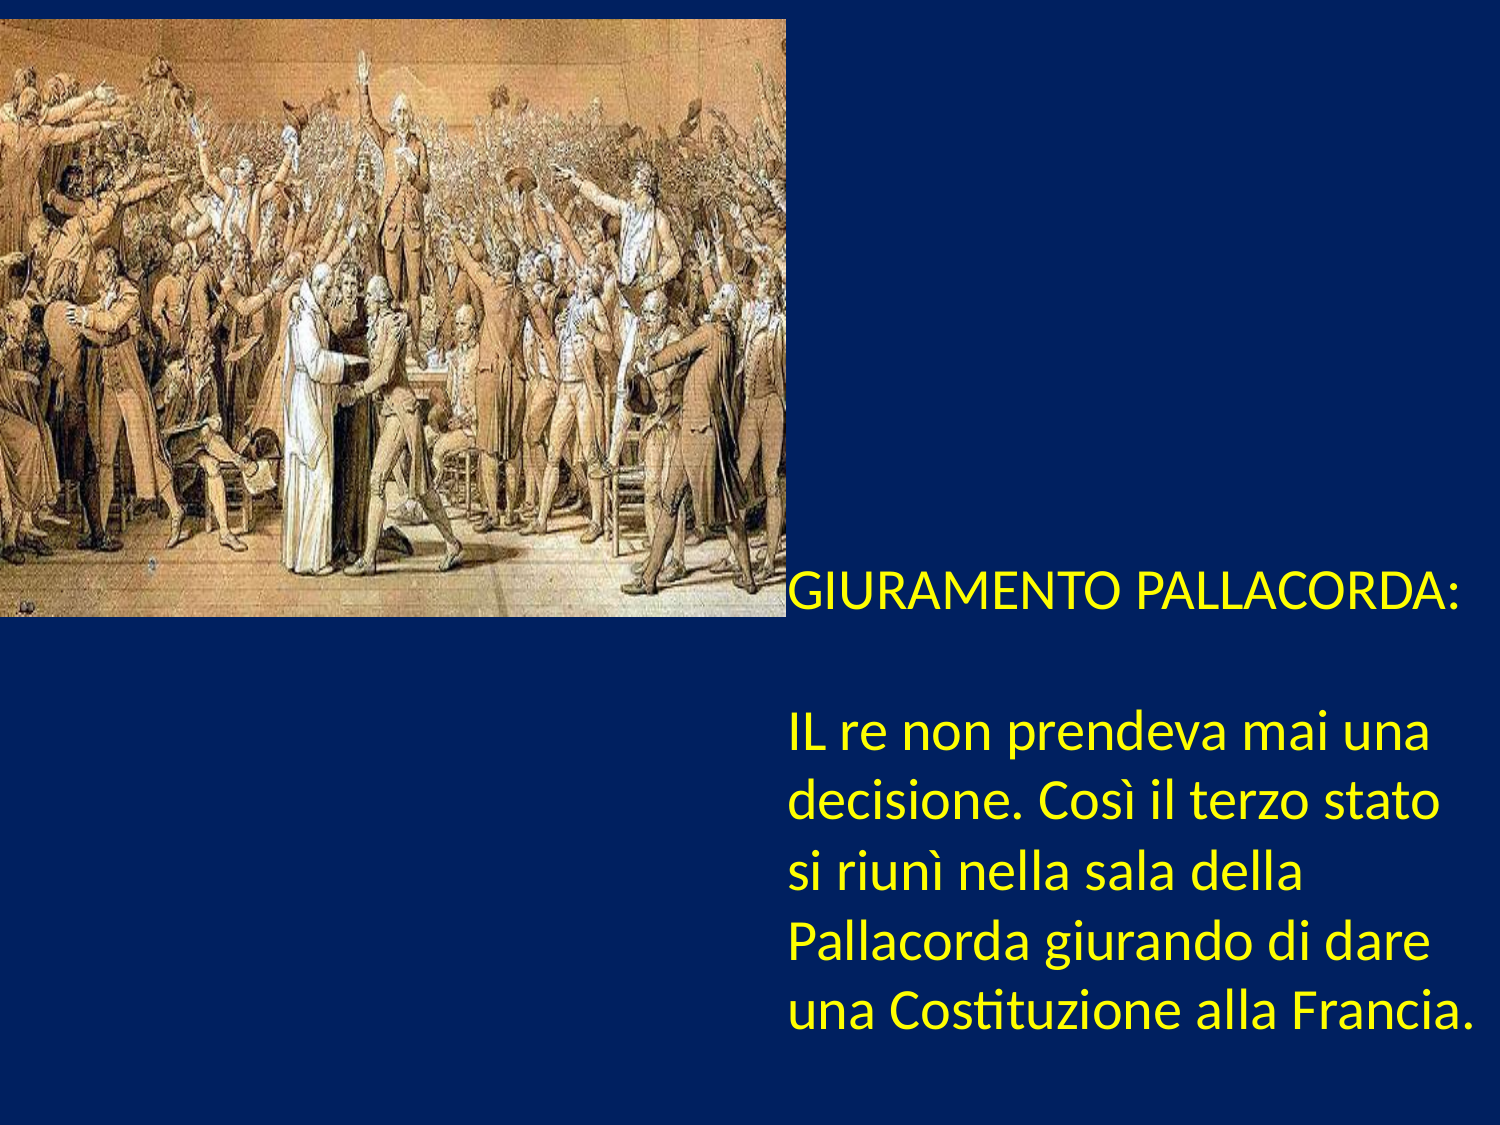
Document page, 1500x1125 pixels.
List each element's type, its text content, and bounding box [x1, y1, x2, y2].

picture [0, 18, 786, 618]
text_box GIURAMENTO PALLACORDA: IL re non prendeva mai una decisione. Così il terzo stato si riunì nella sala della Pallacorda giurando di dare una Costituzione alla Francia. [772, 544, 1500, 1119]
